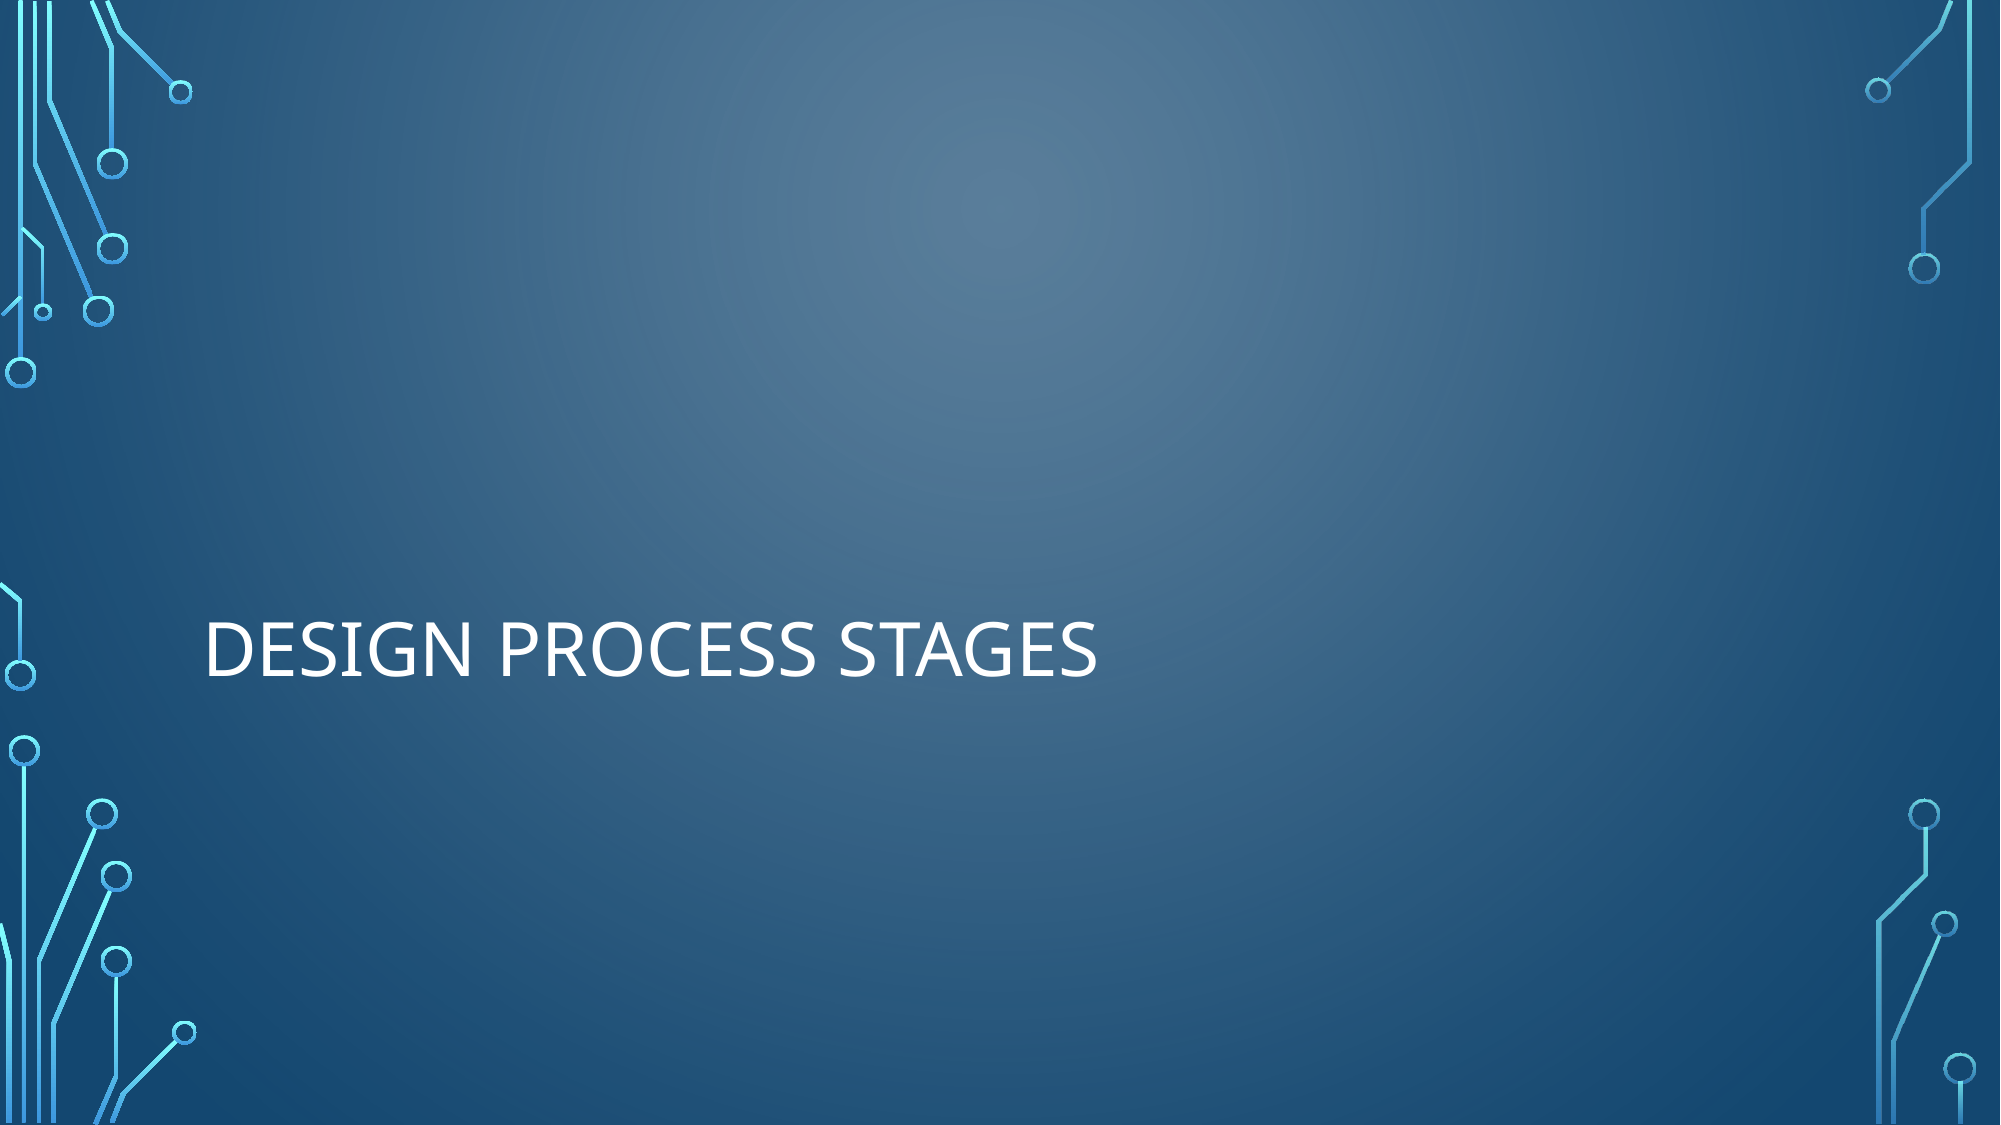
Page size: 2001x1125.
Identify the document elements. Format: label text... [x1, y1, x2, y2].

title Design Process Stages [187, 232, 1813, 701]
